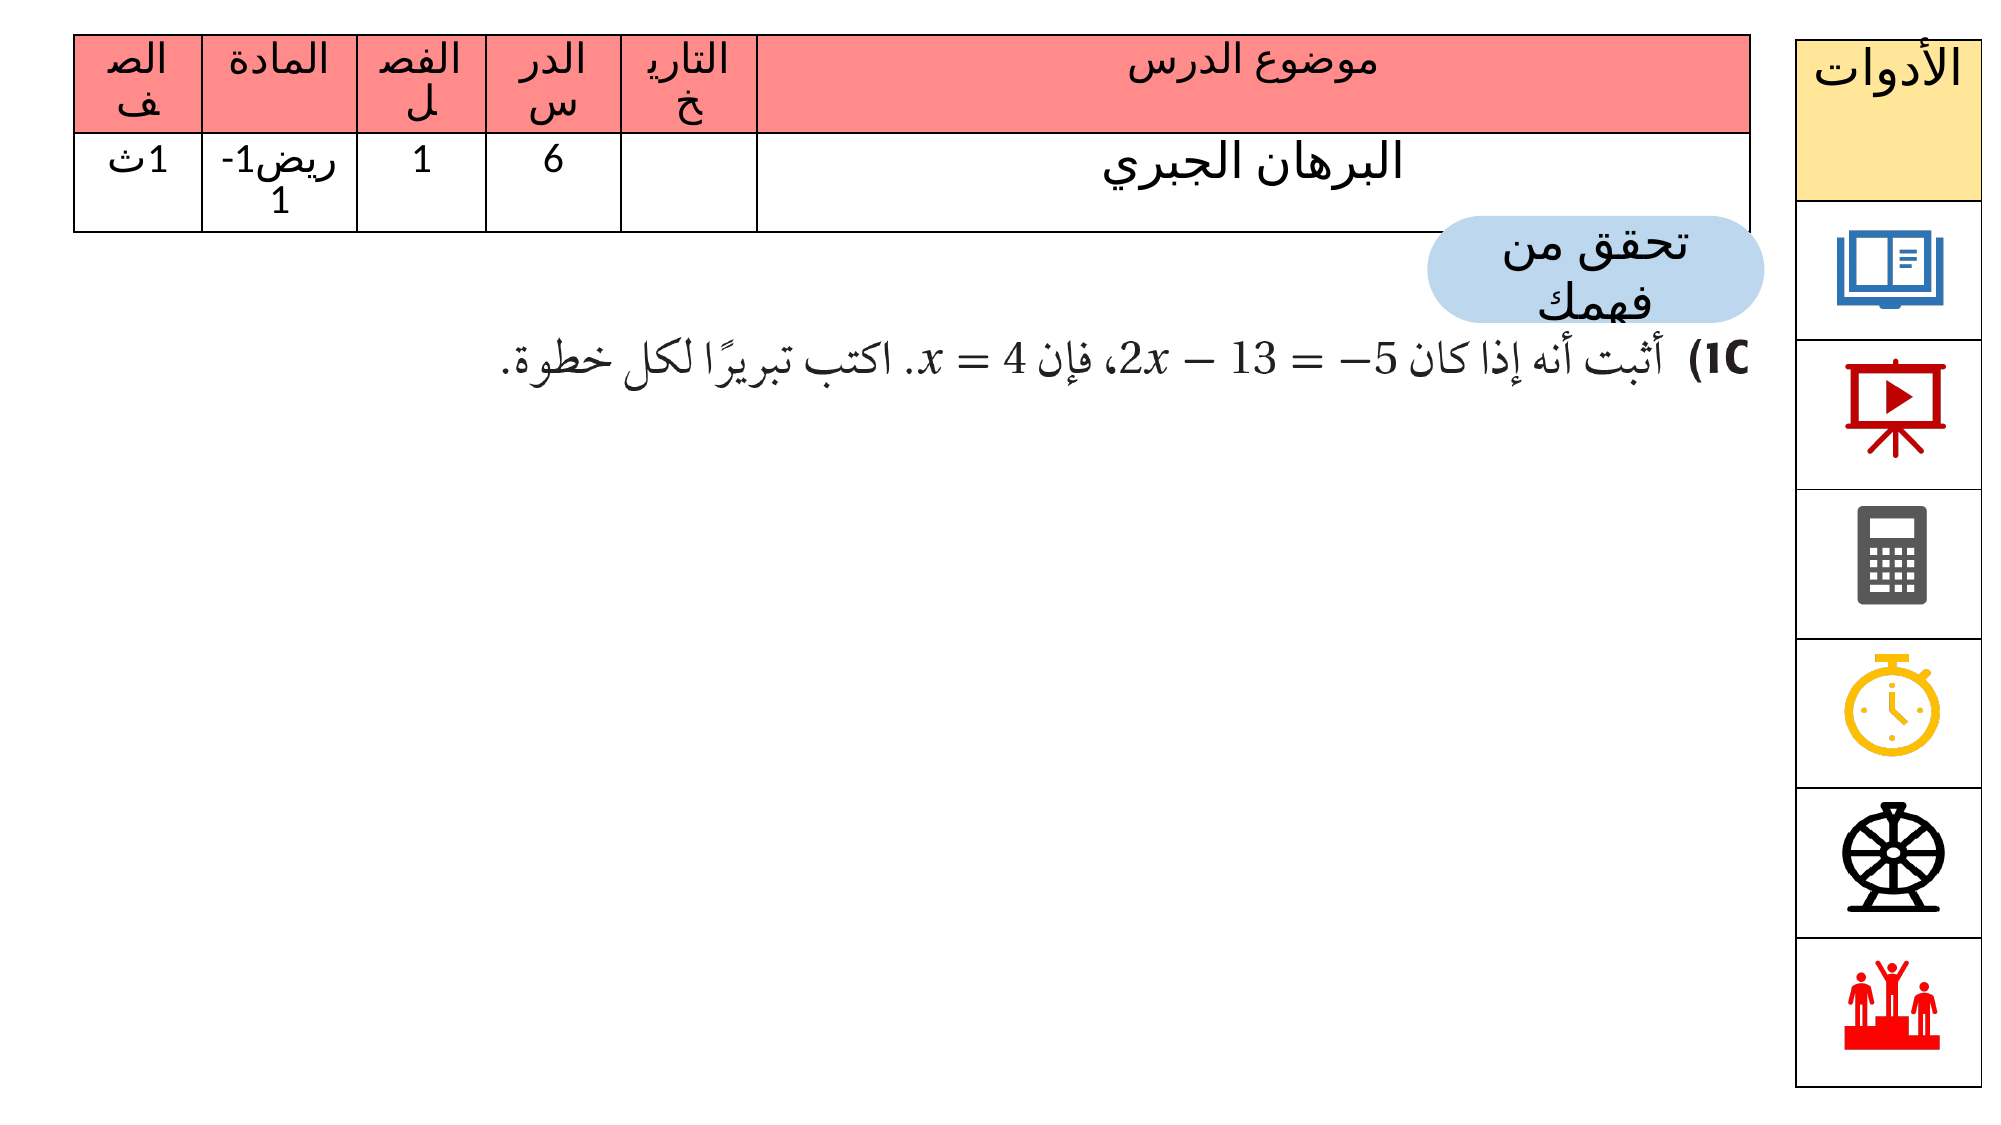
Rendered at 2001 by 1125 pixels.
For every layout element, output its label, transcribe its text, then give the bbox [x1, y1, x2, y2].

picture [1832, 344, 1959, 471]
picture [1835, 948, 1949, 1062]
text_box تحقق من فهمك [1426, 214, 1766, 322]
picture [487, 322, 1765, 405]
picture [1825, 642, 1959, 768]
picture [1833, 496, 1951, 614]
picture [1832, 211, 1948, 327]
picture [1827, 802, 1961, 912]
